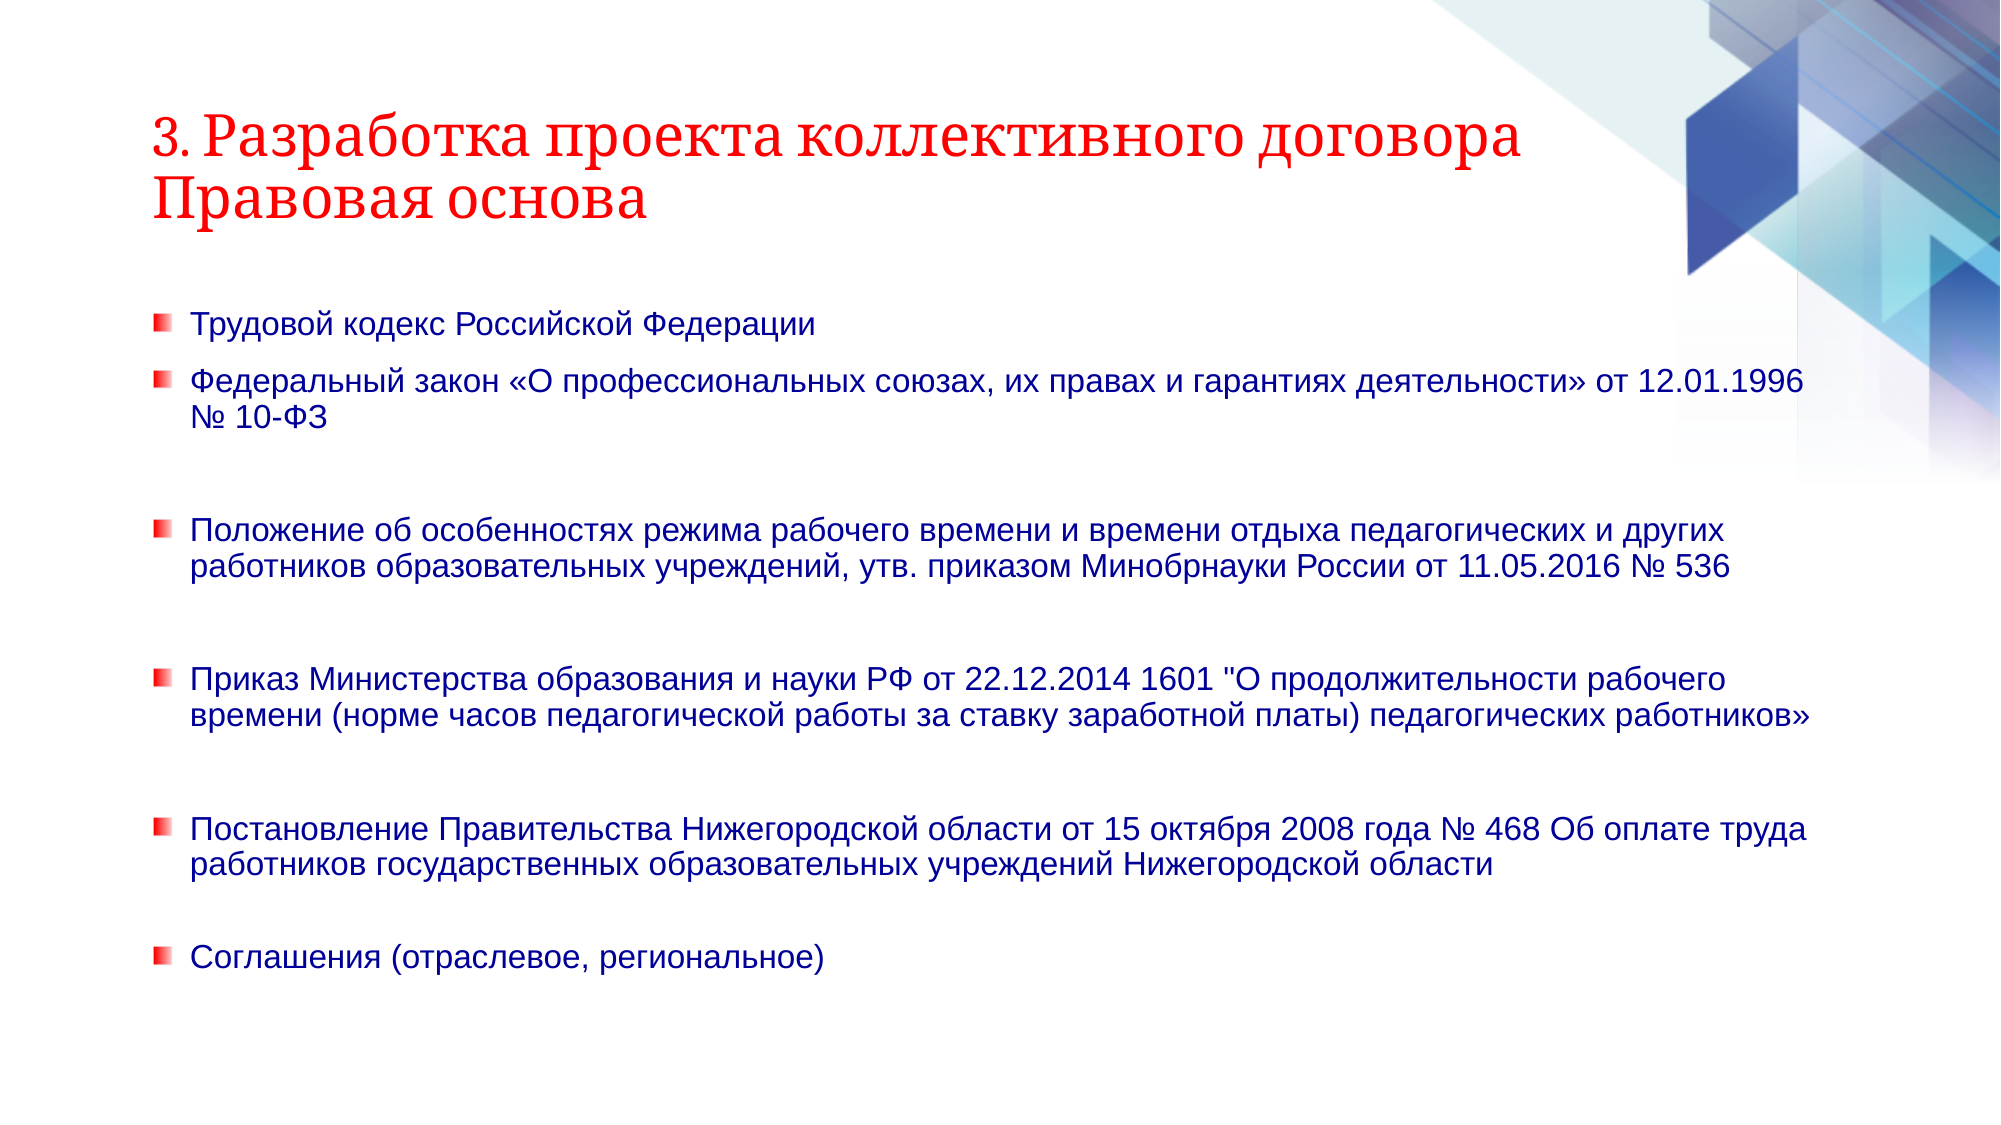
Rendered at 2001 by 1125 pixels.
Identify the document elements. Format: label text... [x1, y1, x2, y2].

picture [152, 369, 174, 390]
title 3. Разработка проекта коллективного договора Правовая основа [137, 59, 1863, 278]
picture [1006, 0, 2000, 299]
picture [152, 312, 174, 334]
picture [152, 667, 174, 689]
picture [152, 816, 174, 838]
list Трудовой кодекс Российской Федерации Федеральный закон «О профессиональных союзах, их правах и гарантиях деятельности» от 12.01.1996 № 10-ФЗ Положение об особенностях режима рабочего времени и времени отдыха педагогических и других работников образовательных учреждений, утв. приказом Минобрнауки России от 11.05.2016 № 536 Приказ Министерства образования и науки РФ от 22.12.2014 1601 "О продолжительности рабочего времени (норме часов педагогической работы за ставку заработной платы) педагогических работников» Постановление Правительства Нижегородской области от 15 октября 2008 года № 468 Об оплате труда работников государственных образовательных учреждений Нижегородской области Соглашения (отраслевое, региональное) [137, 299, 1863, 1014]
picture [152, 518, 174, 540]
picture [152, 945, 174, 967]
text_box Совет молодых педагогов Дзержинской ГОП [1863, 301, 2000, 312]
text_box http://eseur.ru/ [1863, 314, 2000, 325]
